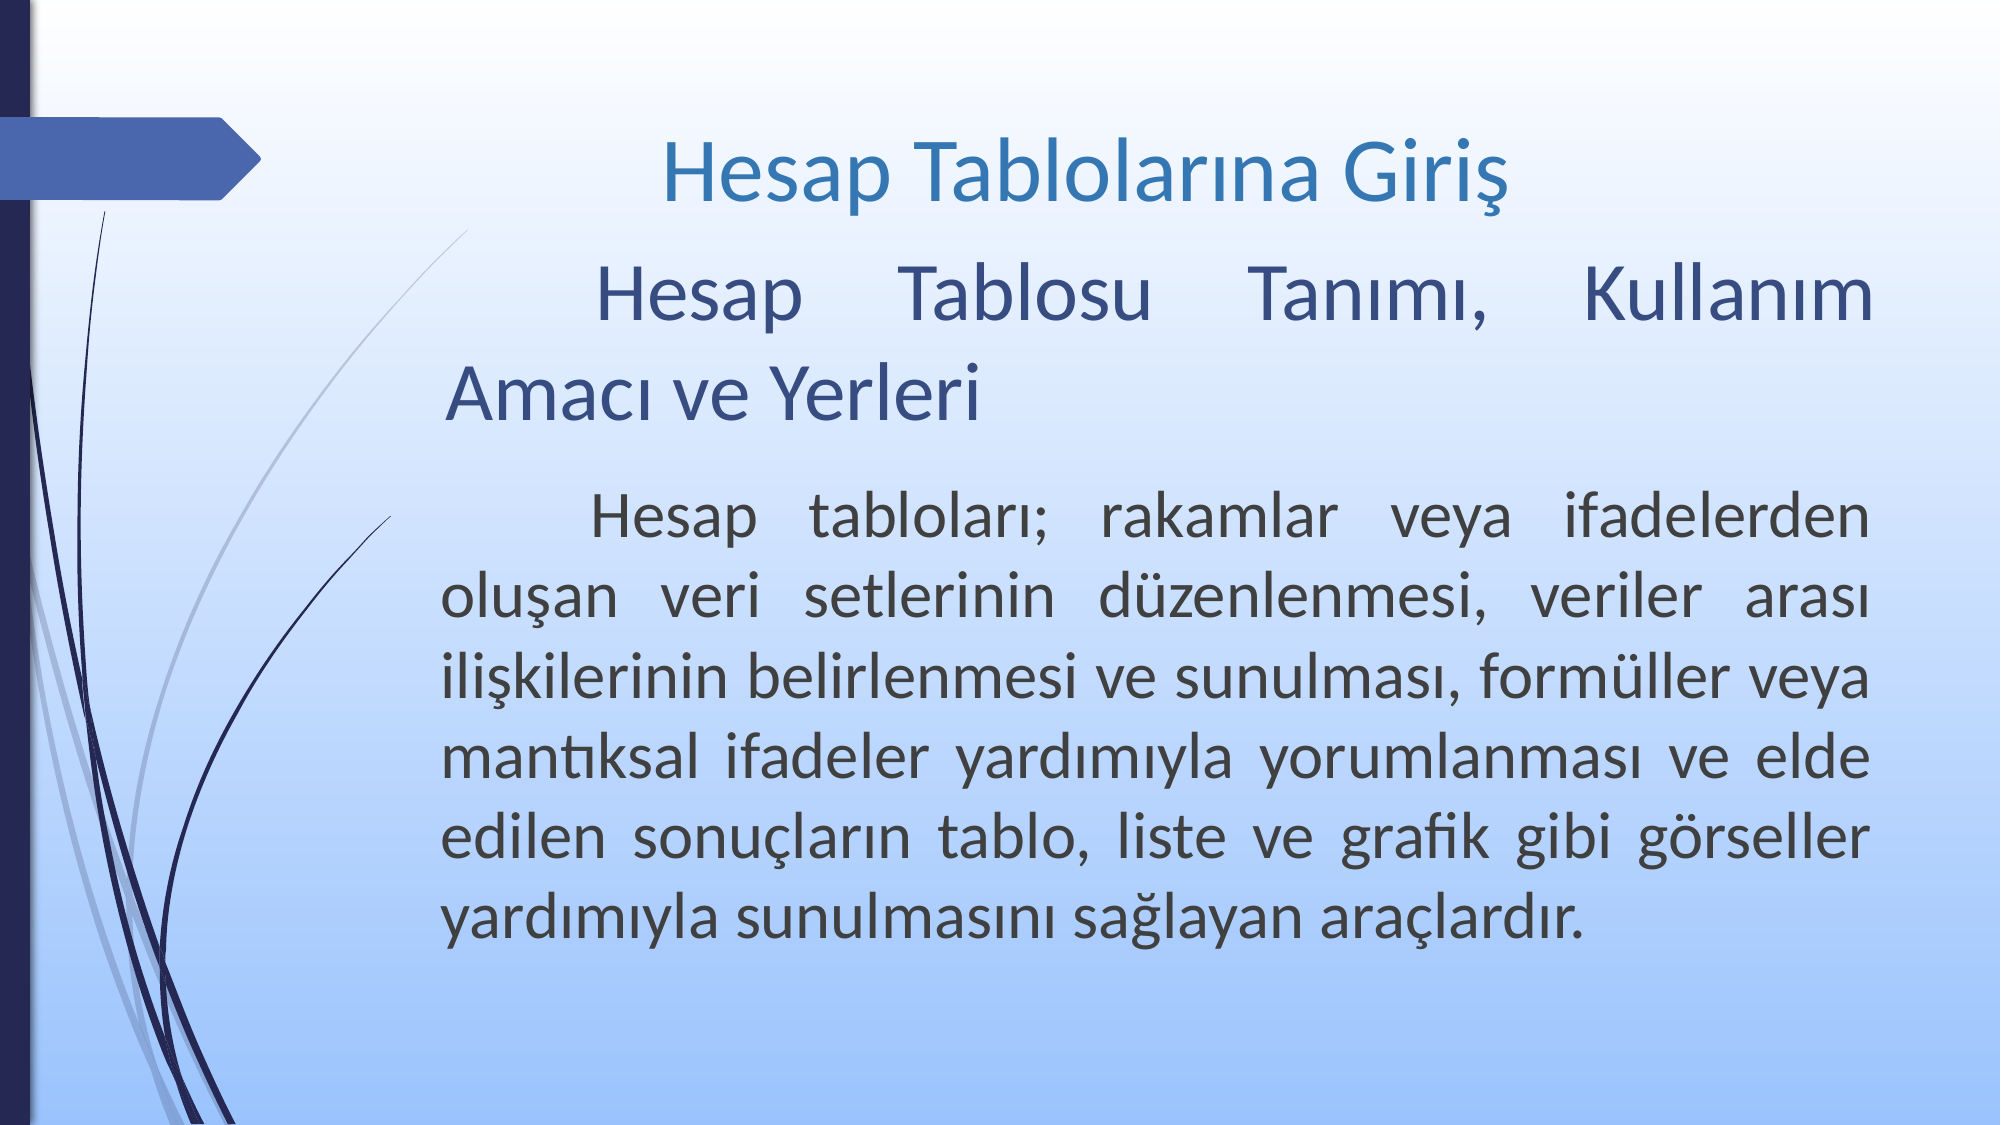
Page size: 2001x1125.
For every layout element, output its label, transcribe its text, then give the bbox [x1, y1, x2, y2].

title Hesap Tablolarına Giriş [346, 102, 1809, 230]
text_box Hesap Tablosu Tanımı, Kullanım Amacı ve Yerleri [430, 229, 1893, 438]
list Hesap tabloları; rakamlar veya ifadelerden oluşan veri setlerinin düzenlenmesi, veriler arası ilişkilerinin belirlenmesi ve sunulması, formüller veya mantıksal ifadeler yardımıyla yorumlanması ve elde edilen sonuçların tablo, liste ve grafik gibi görseller yardımıyla sunulmasını sağlayan araçlardır. [425, 463, 1889, 977]
